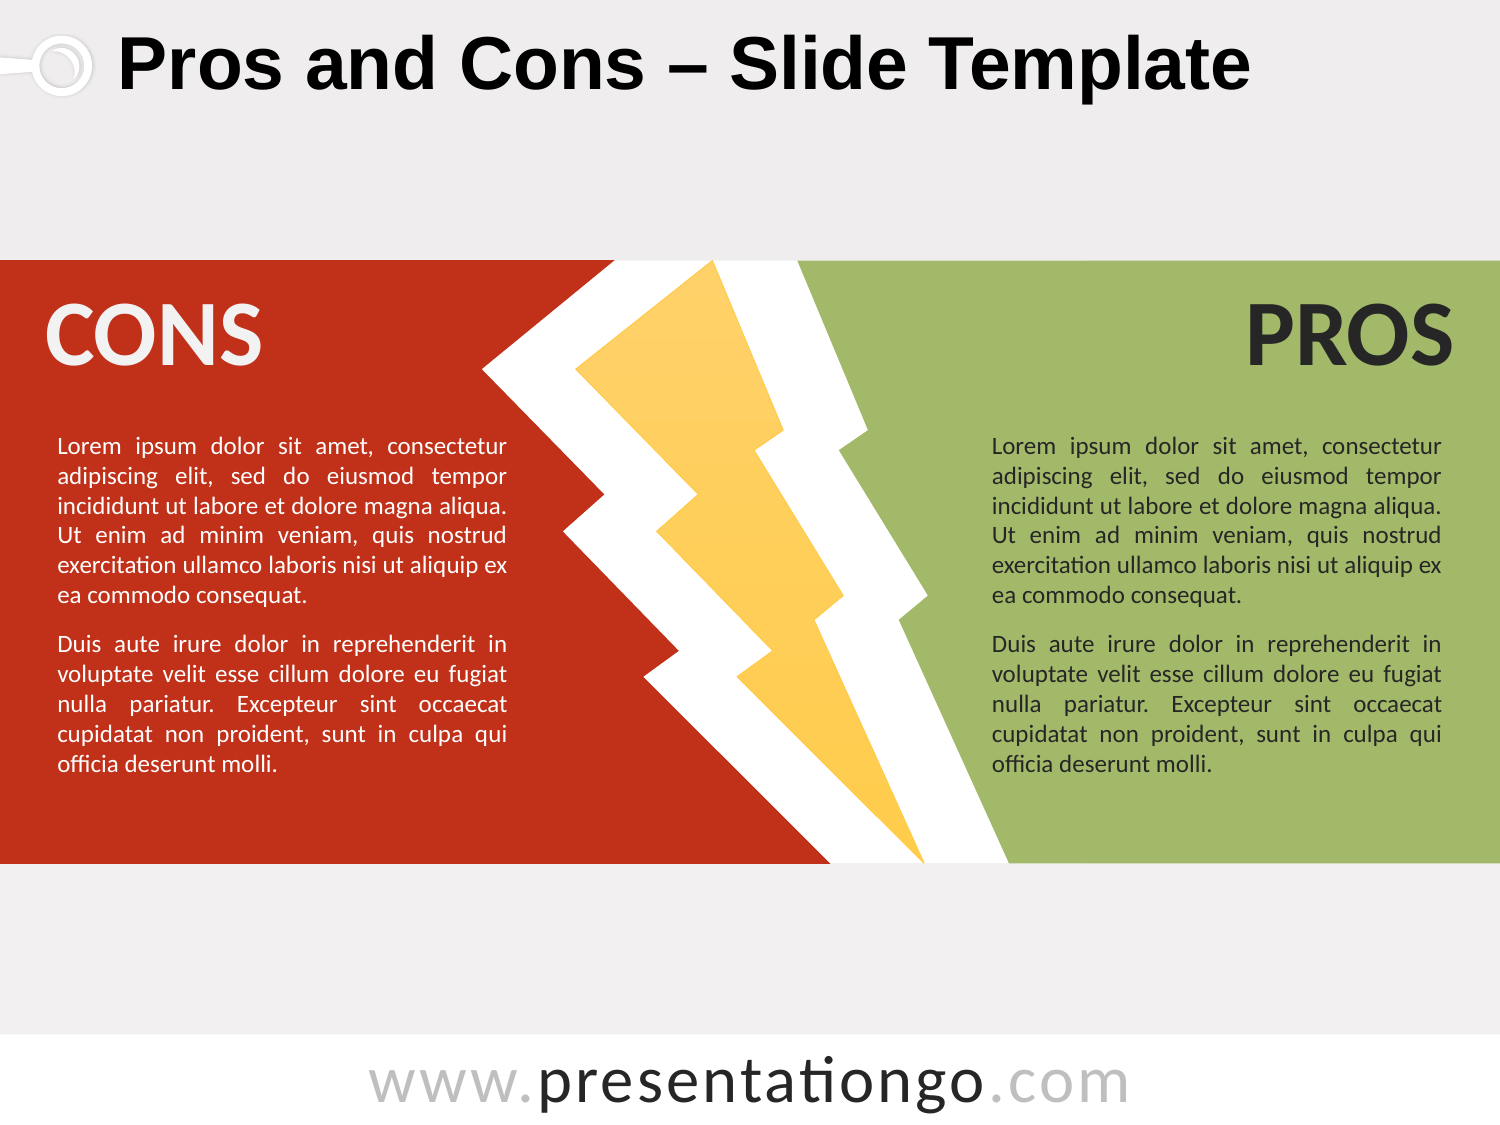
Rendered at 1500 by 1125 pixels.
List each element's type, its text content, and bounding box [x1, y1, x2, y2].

text_box PROS [796, 260, 1500, 864]
text_box CONS [0, 260, 831, 864]
text_box [483, 260, 923, 864]
title Pros and Cons – Slide Template [103, 17, 1500, 139]
text_box [575, 259, 925, 864]
text_box [714, 260, 1008, 864]
text_box Lorem ipsum dolor sit amet, consectetur adipiscing elit, sed do eiusmod tempor incididunt ut labore et dolore magna aliqua. Ut enim ad minim veniam, quis nostrud exercitation ullamco laboris nisi ut aliquip ex ea commodo consequat. Duis aute irure dolor in reprehenderit in voluptate velit esse cillum dolore eu fugiat nulla pariatur. Excepteur sint occaecat cupidatat non proident, sunt in culpa qui officia deserunt molli. [57, 421, 509, 785]
text_box Lorem ipsum dolor sit amet, consectetur adipiscing elit, sed do eiusmod tempor incididunt ut labore et dolore magna aliqua. Ut enim ad minim veniam, quis nostrud exercitation ullamco laboris nisi ut aliquip ex ea commodo consequat. Duis aute irure dolor in reprehenderit in voluptate velit esse cillum dolore eu fugiat nulla pariatur. Excepteur sint occaecat cupidatat non proident, sunt in culpa qui officia deserunt molli. [991, 421, 1443, 785]
